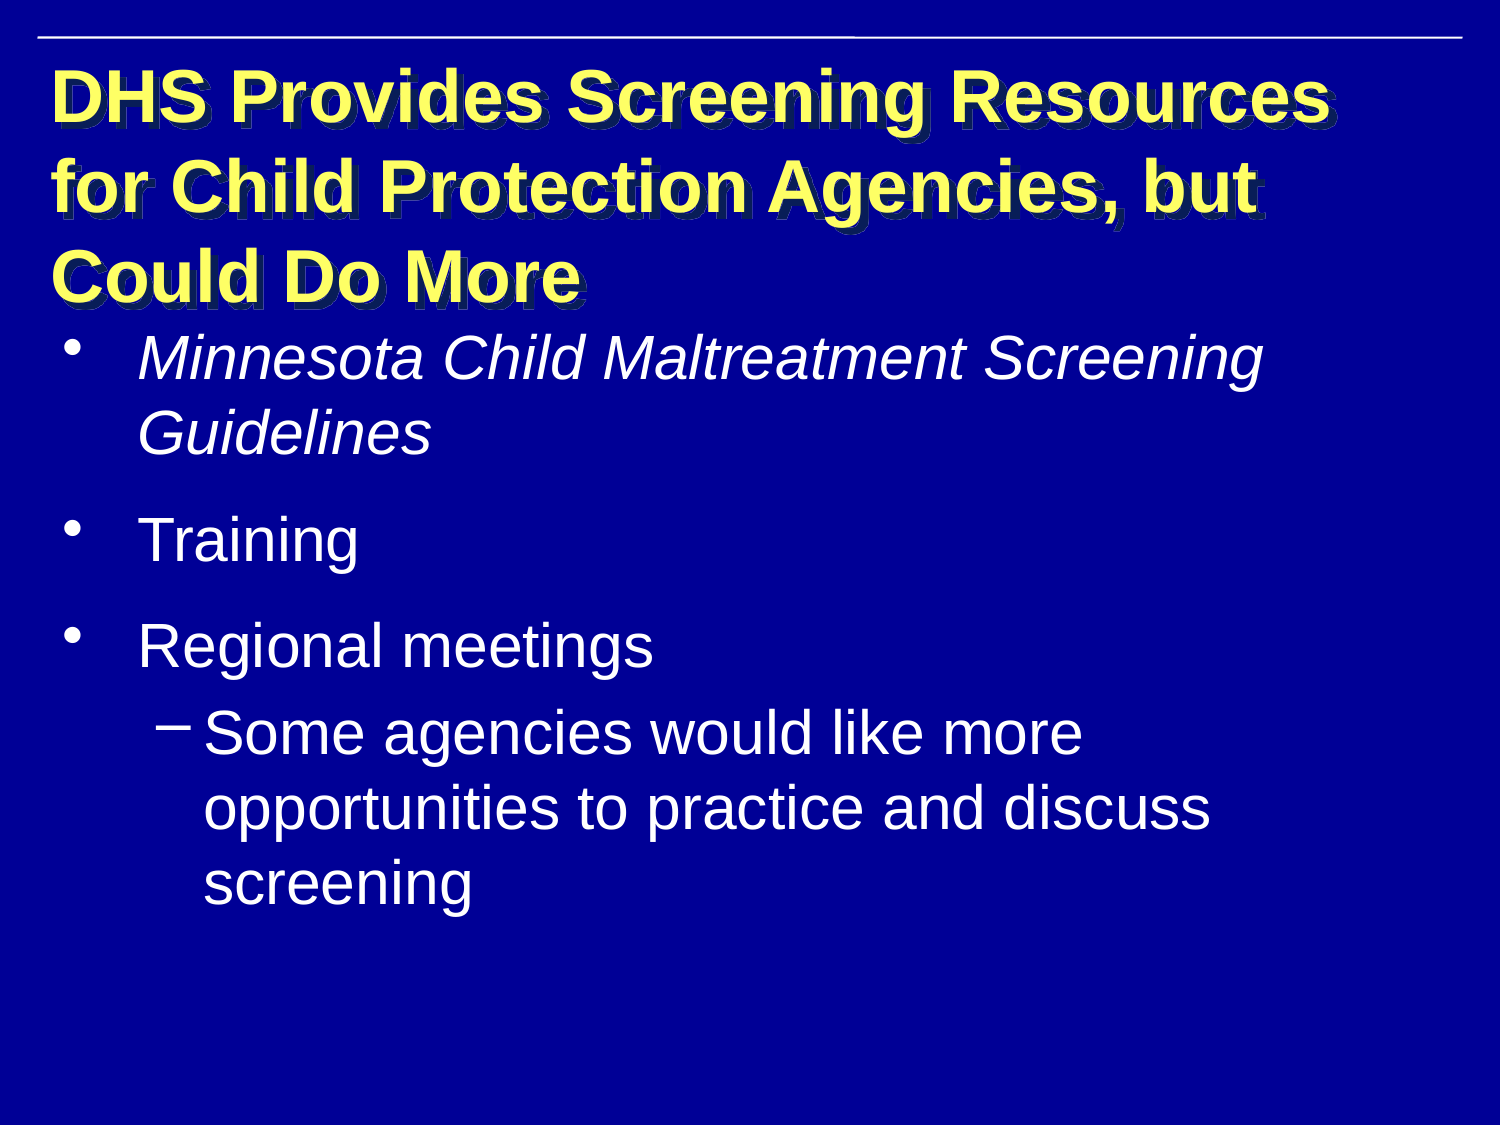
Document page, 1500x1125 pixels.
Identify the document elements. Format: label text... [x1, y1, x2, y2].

list Minnesota Child Maltreatment Screening Guidelines Training Regional meetings Some agencies would like more opportunities to practice and discuss screening [61, 309, 1426, 1124]
title DHS Provides Screening Resources for Child Protection Agencies, but Could Do More [49, 86, 1451, 280]
